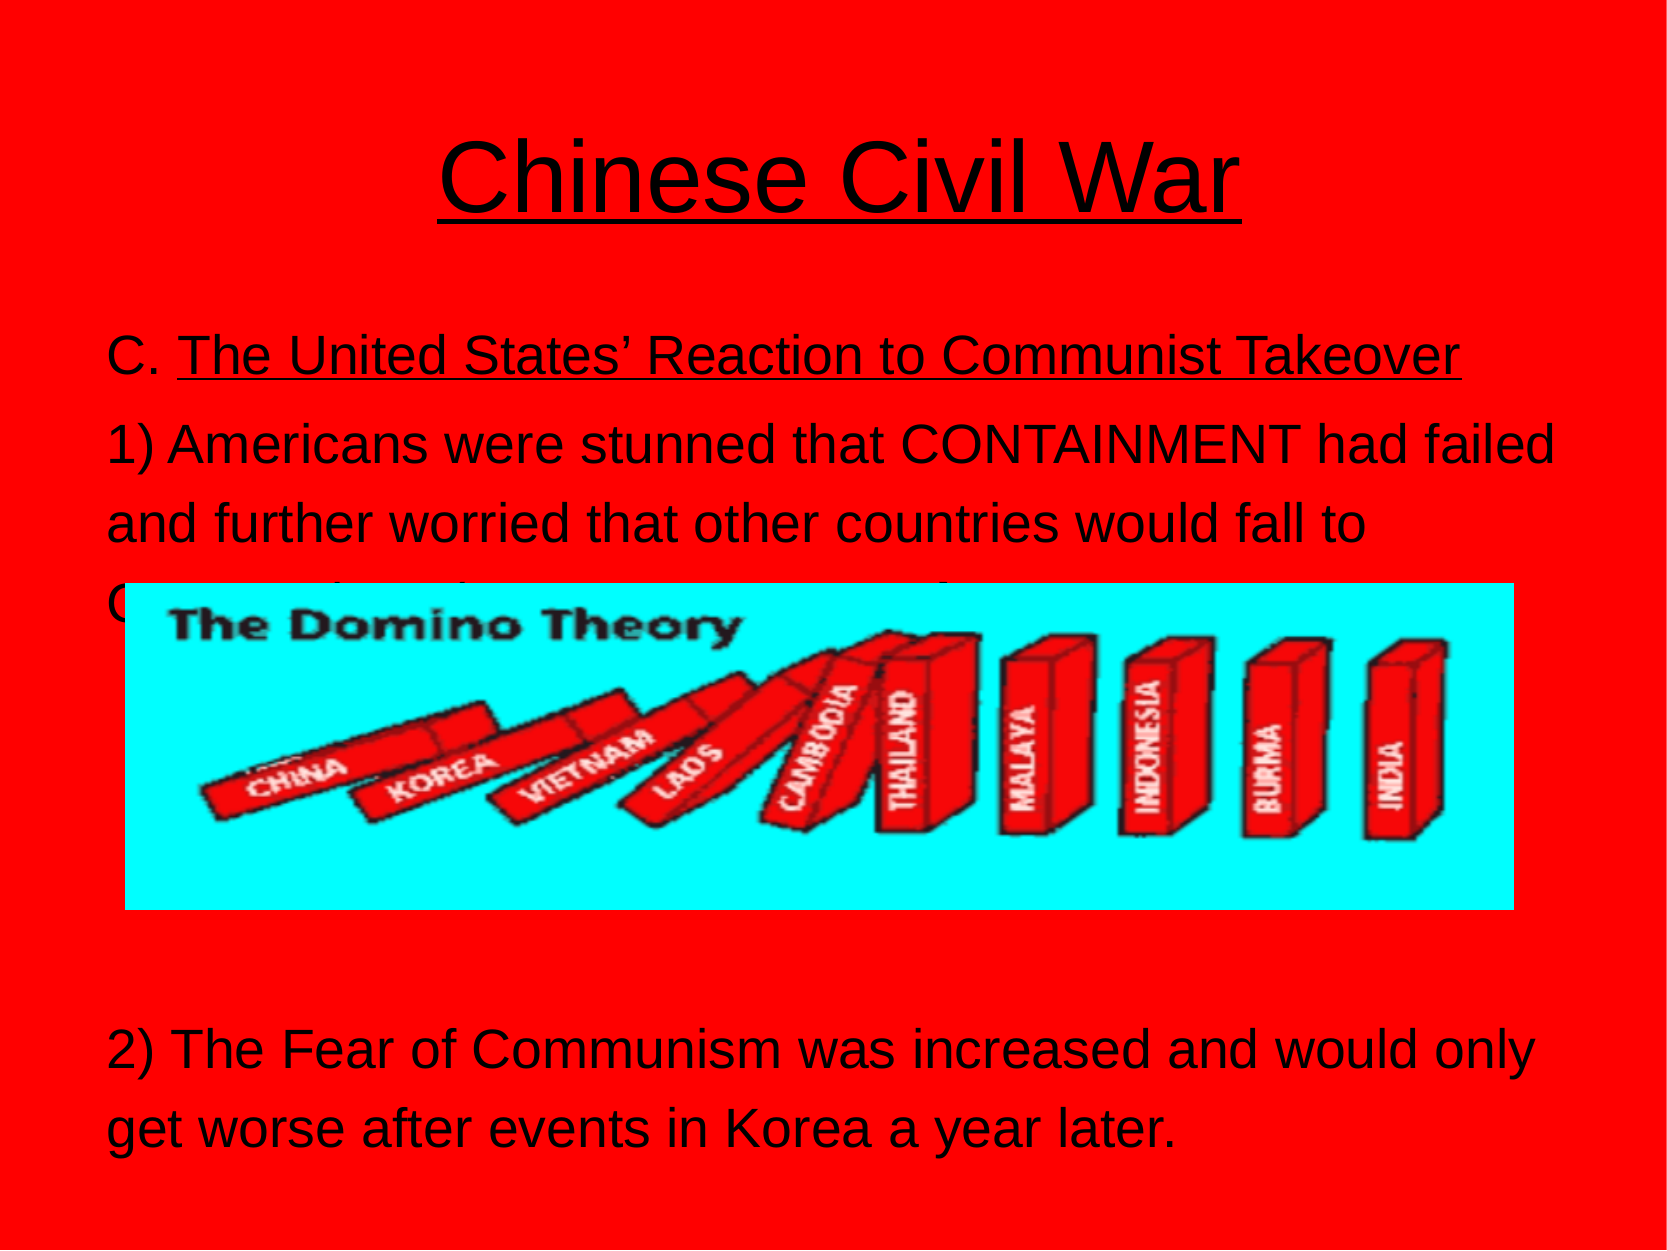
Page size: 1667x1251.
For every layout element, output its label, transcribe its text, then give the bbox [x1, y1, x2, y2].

title Chinese Civil War [100, 58, 1579, 263]
picture [0, 0, 1667, 1250]
list C. The United States’ Reaction to Communist Takeover 1) Americans were stunned that CONTAINMENT had failed and further worried that other countries would fall to Communism. (DOMINO THEORY) 2) The Fear of Communism was increased and would only get worse after events in Korea a year later. [100, 300, 1579, 1121]
